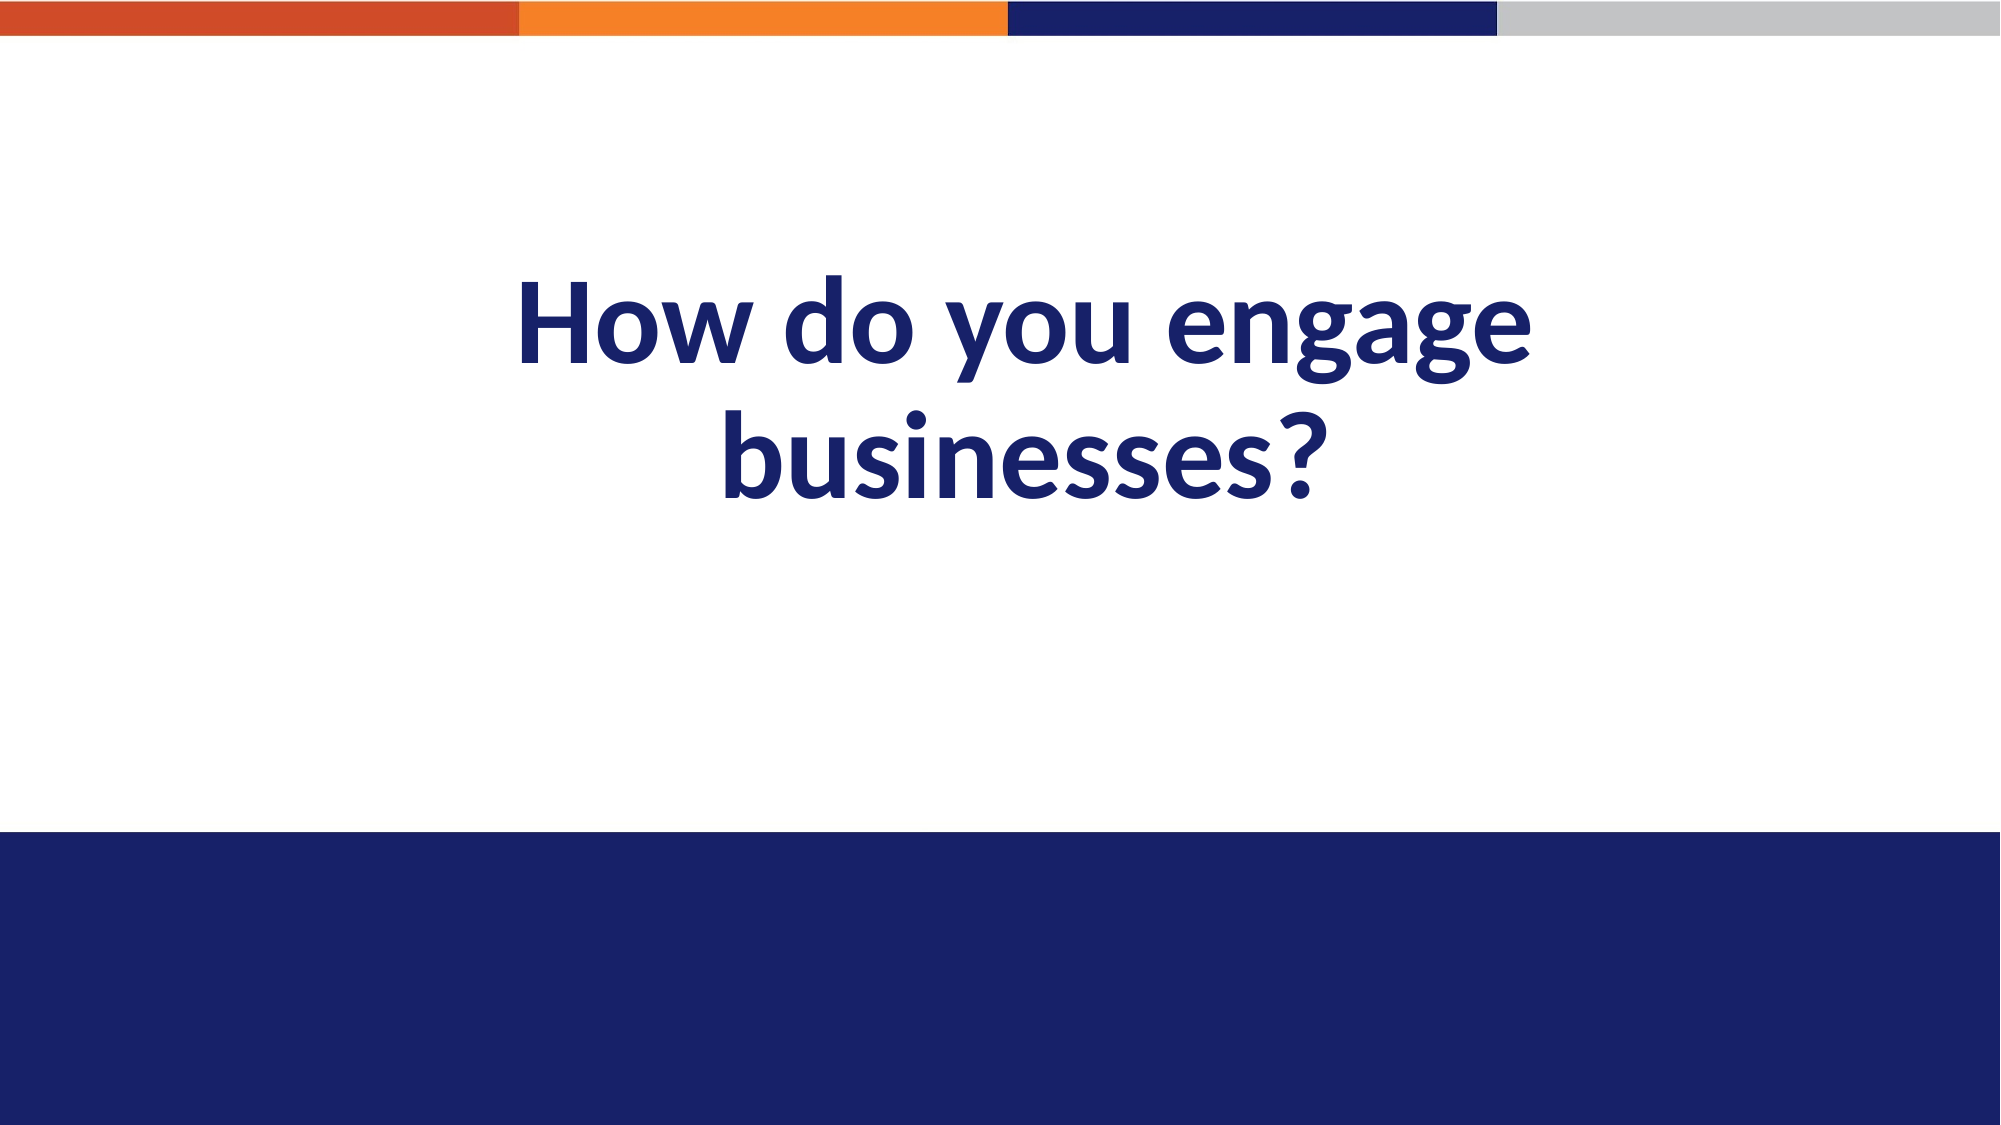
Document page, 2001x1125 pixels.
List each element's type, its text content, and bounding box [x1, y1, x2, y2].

title How do you engage businesses? [185, 141, 1867, 533]
picture [0, 0, 2000, 1125]
